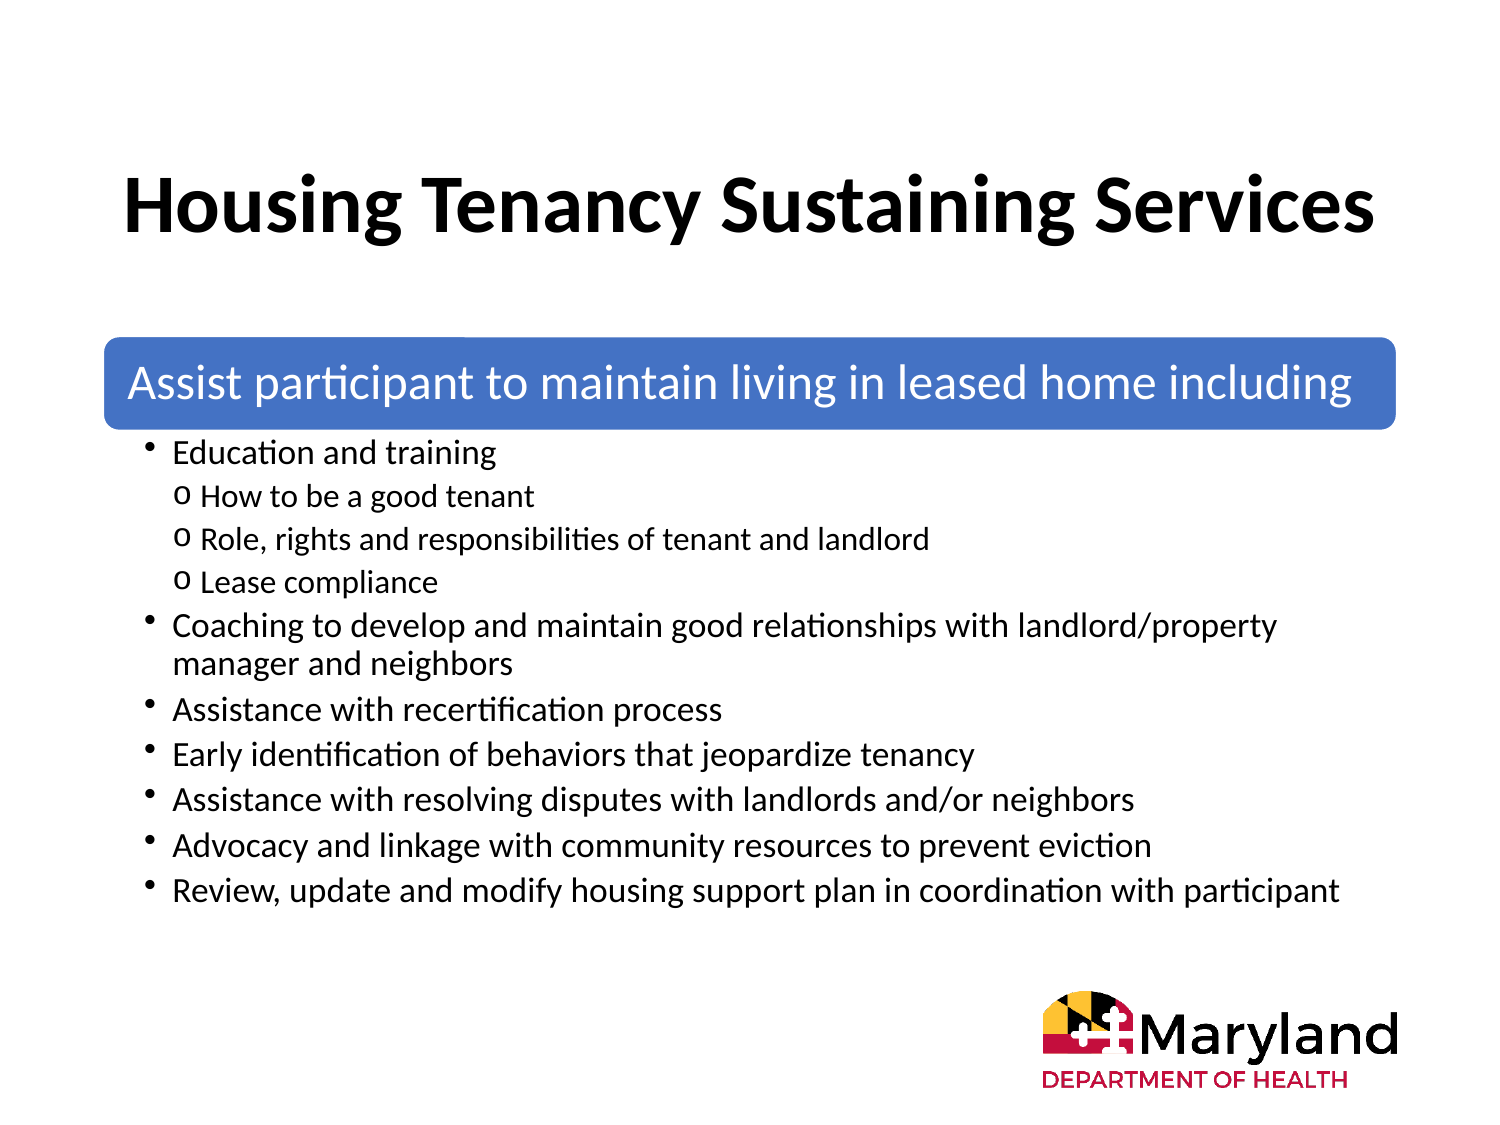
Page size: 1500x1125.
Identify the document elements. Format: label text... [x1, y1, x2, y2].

title Housing Tenancy Sustaining Services [103, 96, 1397, 314]
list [103, 325, 1397, 947]
picture [1034, 982, 1397, 1088]
